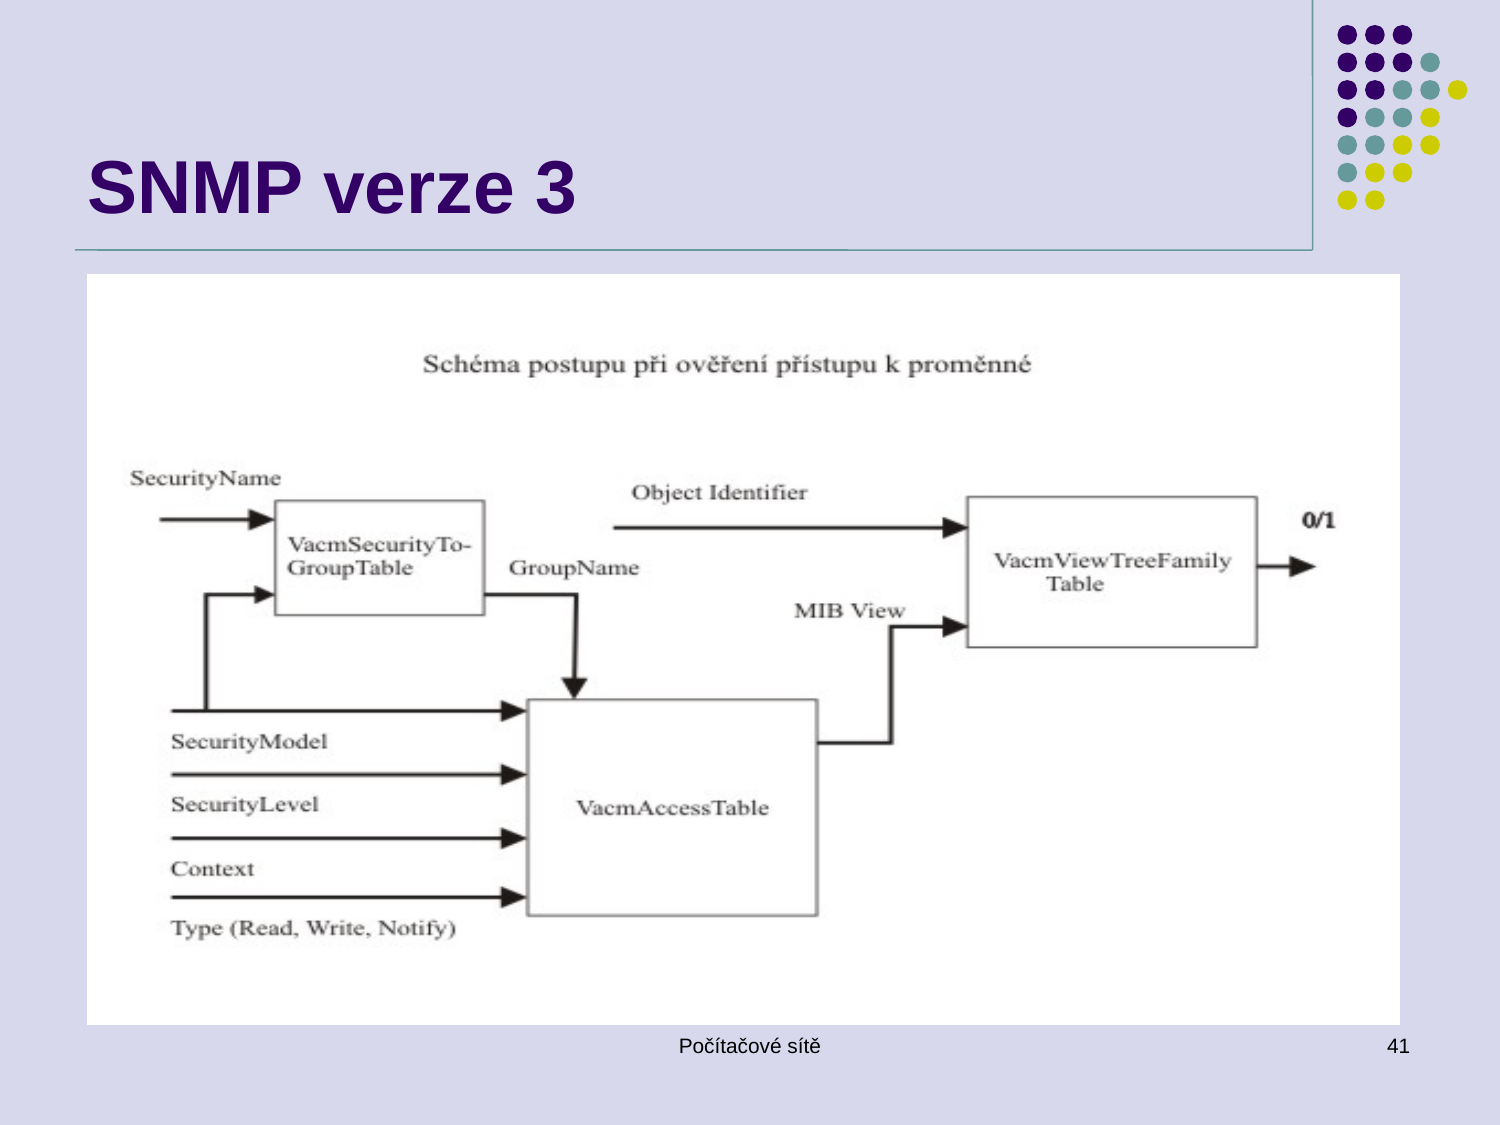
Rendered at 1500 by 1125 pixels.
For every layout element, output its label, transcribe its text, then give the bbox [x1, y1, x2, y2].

footer Počítačové sítě [512, 1035, 988, 1100]
slide_number 41 [1074, 1025, 1425, 1100]
title SNMP verze 3 [75, 35, 1176, 233]
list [87, 274, 1401, 1026]
